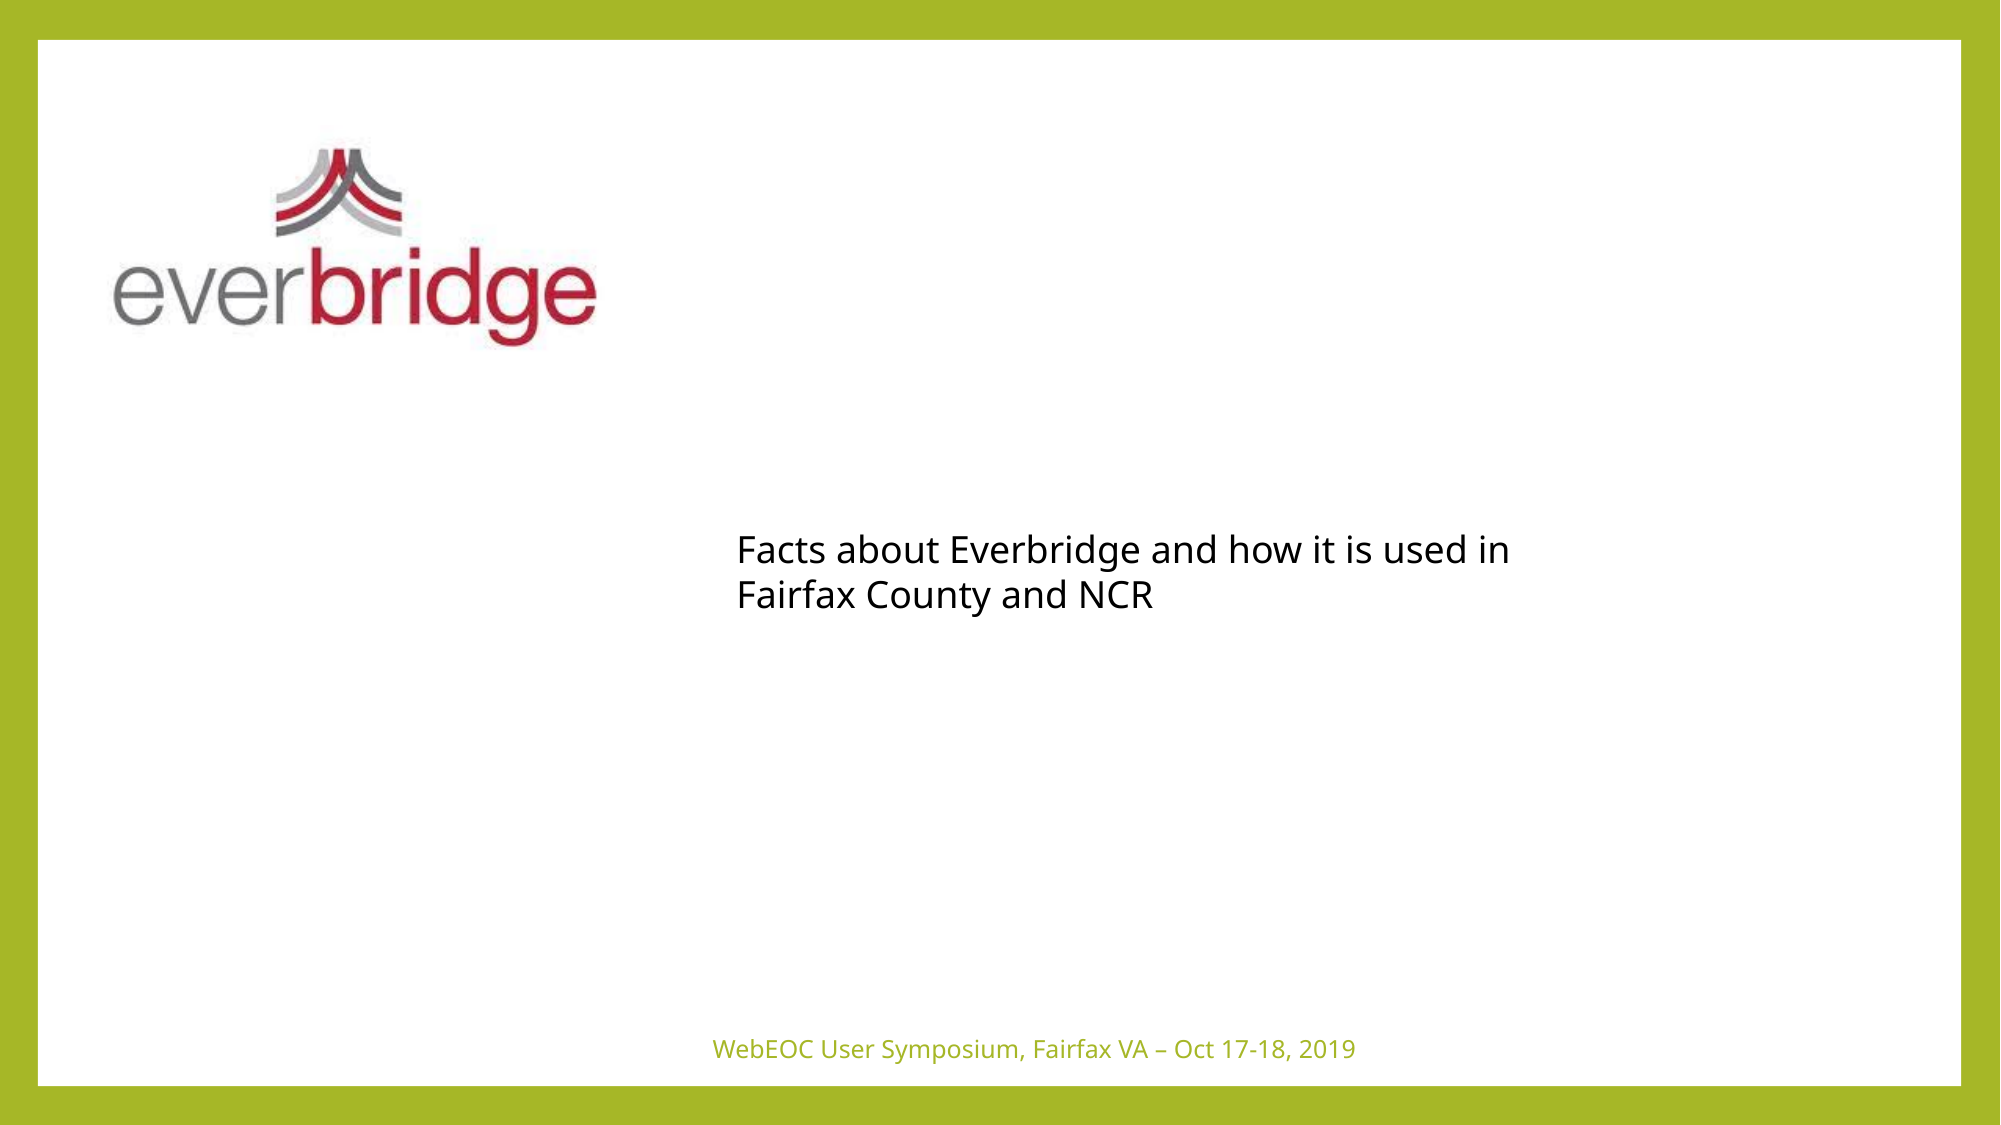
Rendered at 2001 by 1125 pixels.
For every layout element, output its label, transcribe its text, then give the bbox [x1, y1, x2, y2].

footer WebEOC User Symposium, Fairfax VA – Oct 17-18, 2019 [647, 1020, 1422, 1081]
text_box Facts about Everbridge and how it is used in Fairfax County and NCR [721, 518, 1537, 624]
picture [95, 124, 617, 362]
